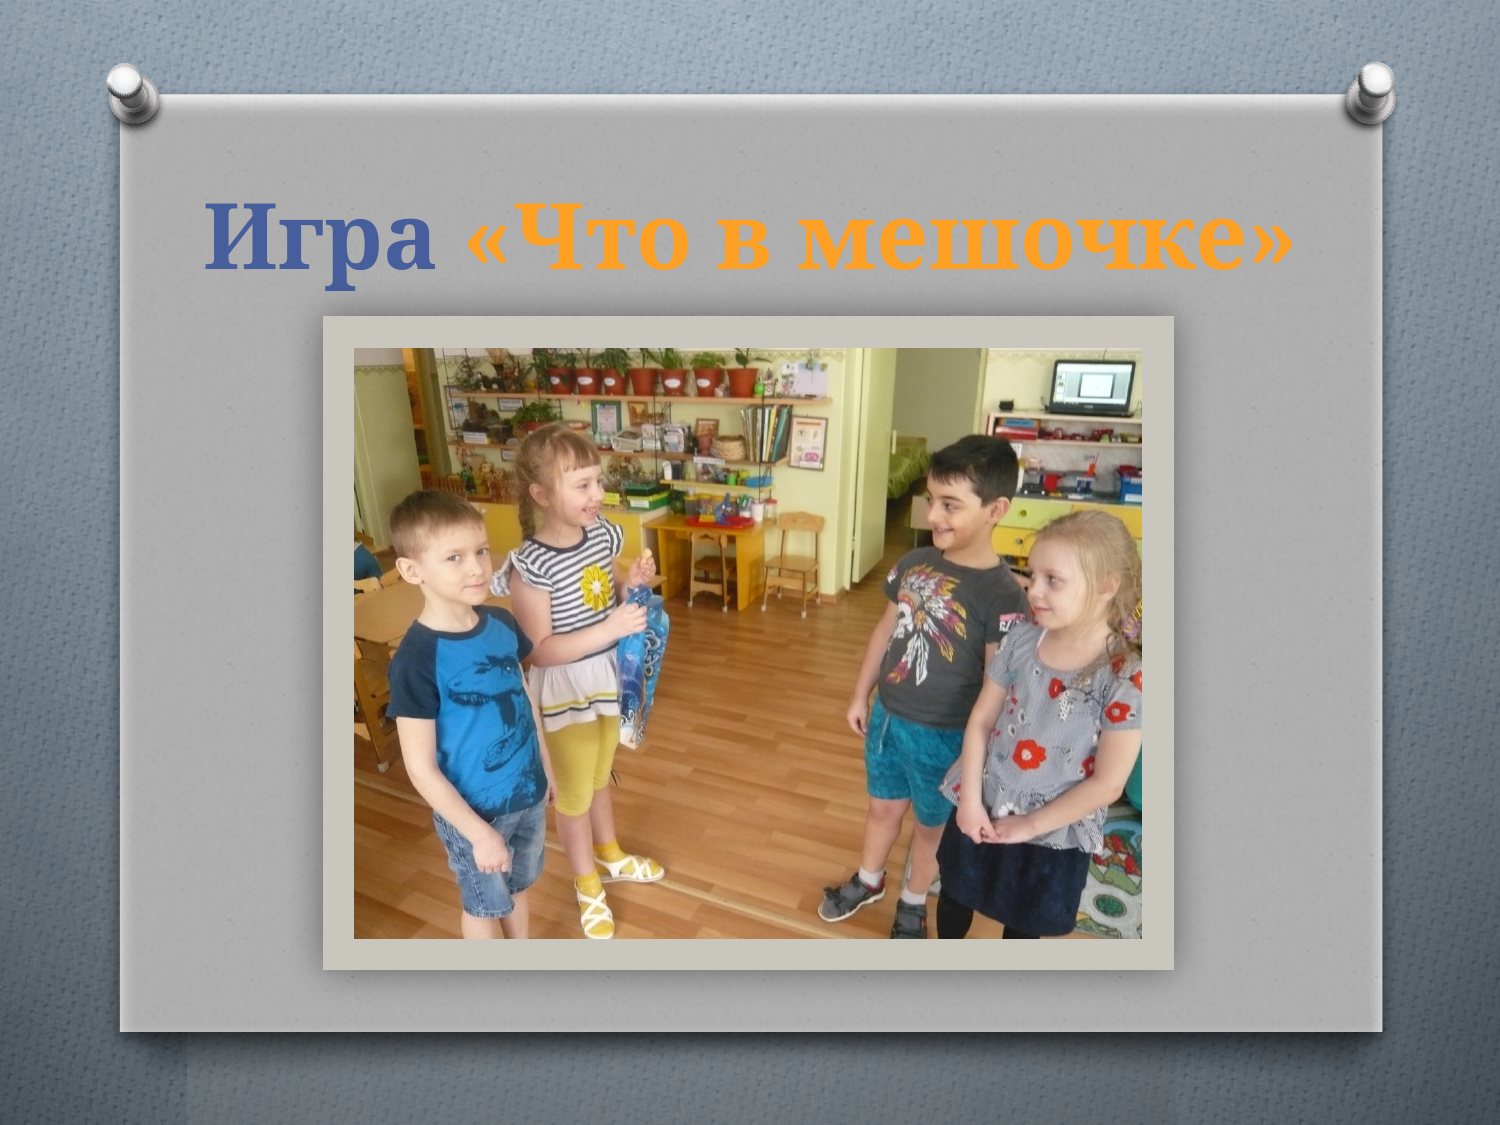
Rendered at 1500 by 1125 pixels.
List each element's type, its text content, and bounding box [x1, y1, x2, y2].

picture [75, 29, 198, 153]
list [353, 347, 1143, 939]
picture [1317, 35, 1439, 156]
title Игра «Что в мешочке» [179, 134, 1323, 332]
